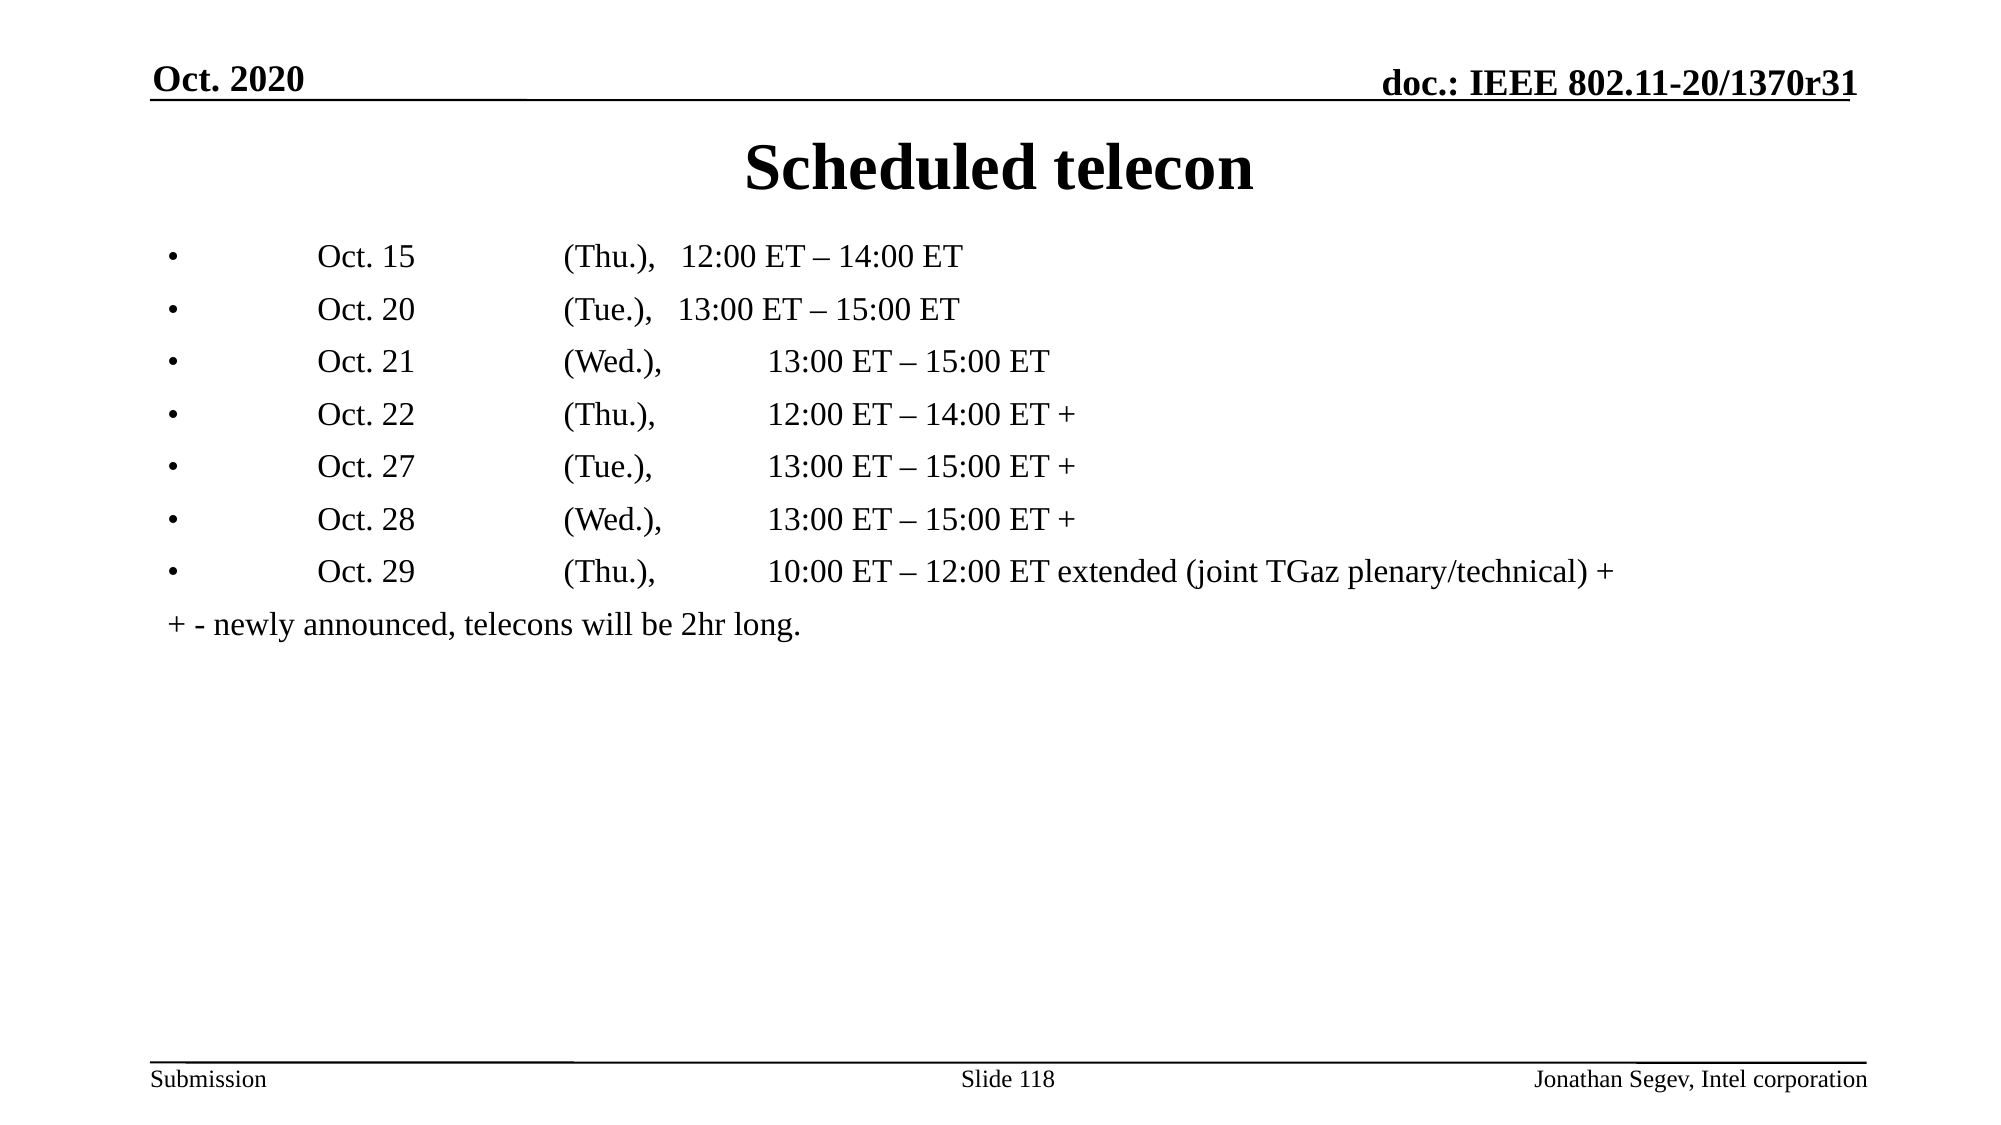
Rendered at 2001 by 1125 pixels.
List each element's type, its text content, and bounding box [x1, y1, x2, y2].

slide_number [152, 54, 563, 100]
slide_number Slide 118 [950, 1061, 1067, 1123]
title Scheduled telecon [149, 112, 1850, 215]
text_box • Oct. 15 (Thu.), 12:00 ET – 14:00 ET • Oct. 20 (Tue.), 13:00 ET – 15:00 ET • Oct. 21 (Wed.), 13:00 ET – 15:00 ET • Oct. 22 (Thu.), 12:00 ET – 14:00 ET + • Oct. 27 (Tue.), 13:00 ET – 15:00 ET + • Oct. 28 (Wed.), 13:00 ET – 15:00 ET + • Oct. 29 (Thu.), 10:00 ET – 12:00 ET extended (joint TGaz plenary/technical) + + - newly announced, telecons will be 2hr long. [152, 227, 1960, 1010]
footer Jonathan Segev, Intel corporation [1171, 1061, 1869, 1093]
